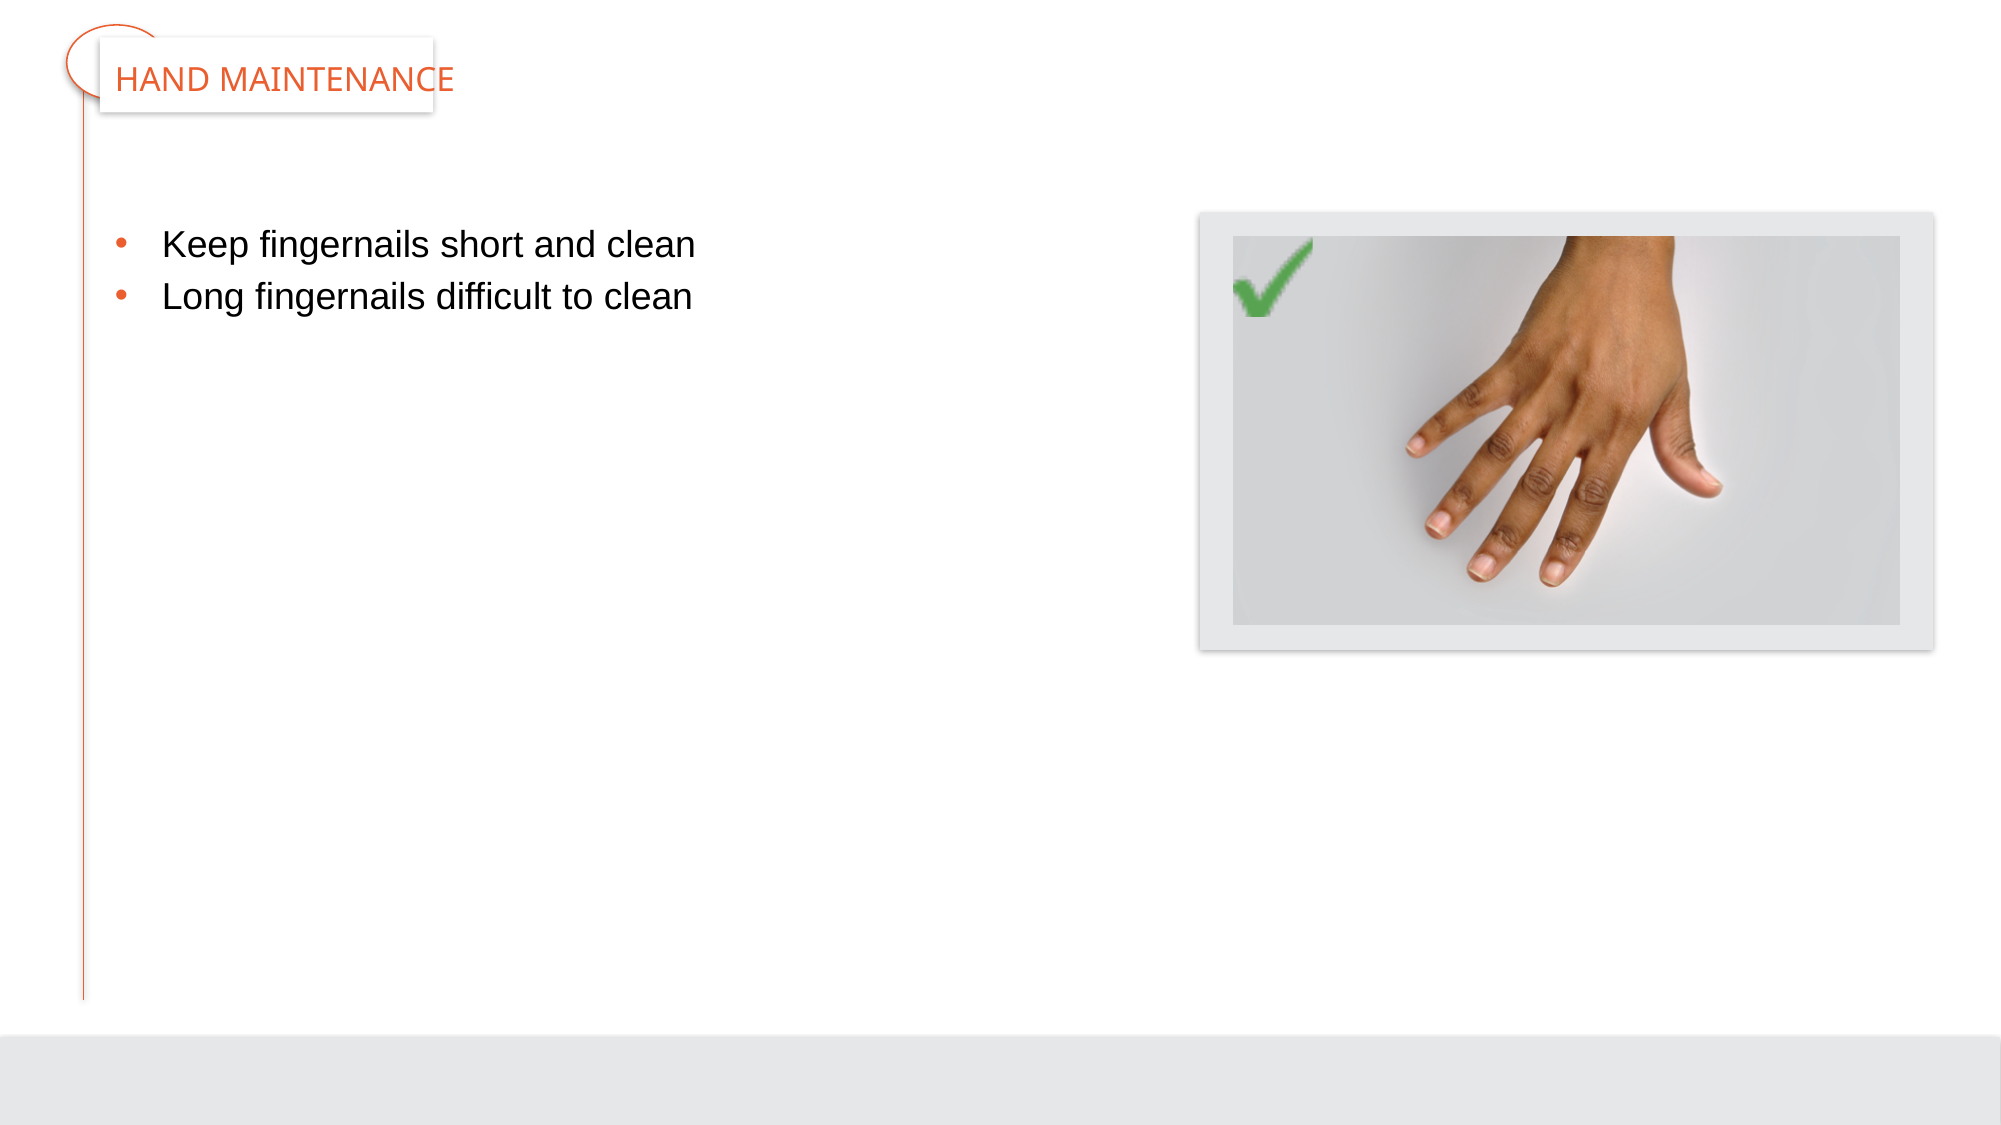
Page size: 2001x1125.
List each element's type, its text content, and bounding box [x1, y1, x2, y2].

list Keep fingernails short and clean Long fingernails difficult to clean [99, 212, 1167, 1000]
title Hand Maintenance [99, 45, 1900, 125]
picture [1232, 236, 1901, 625]
